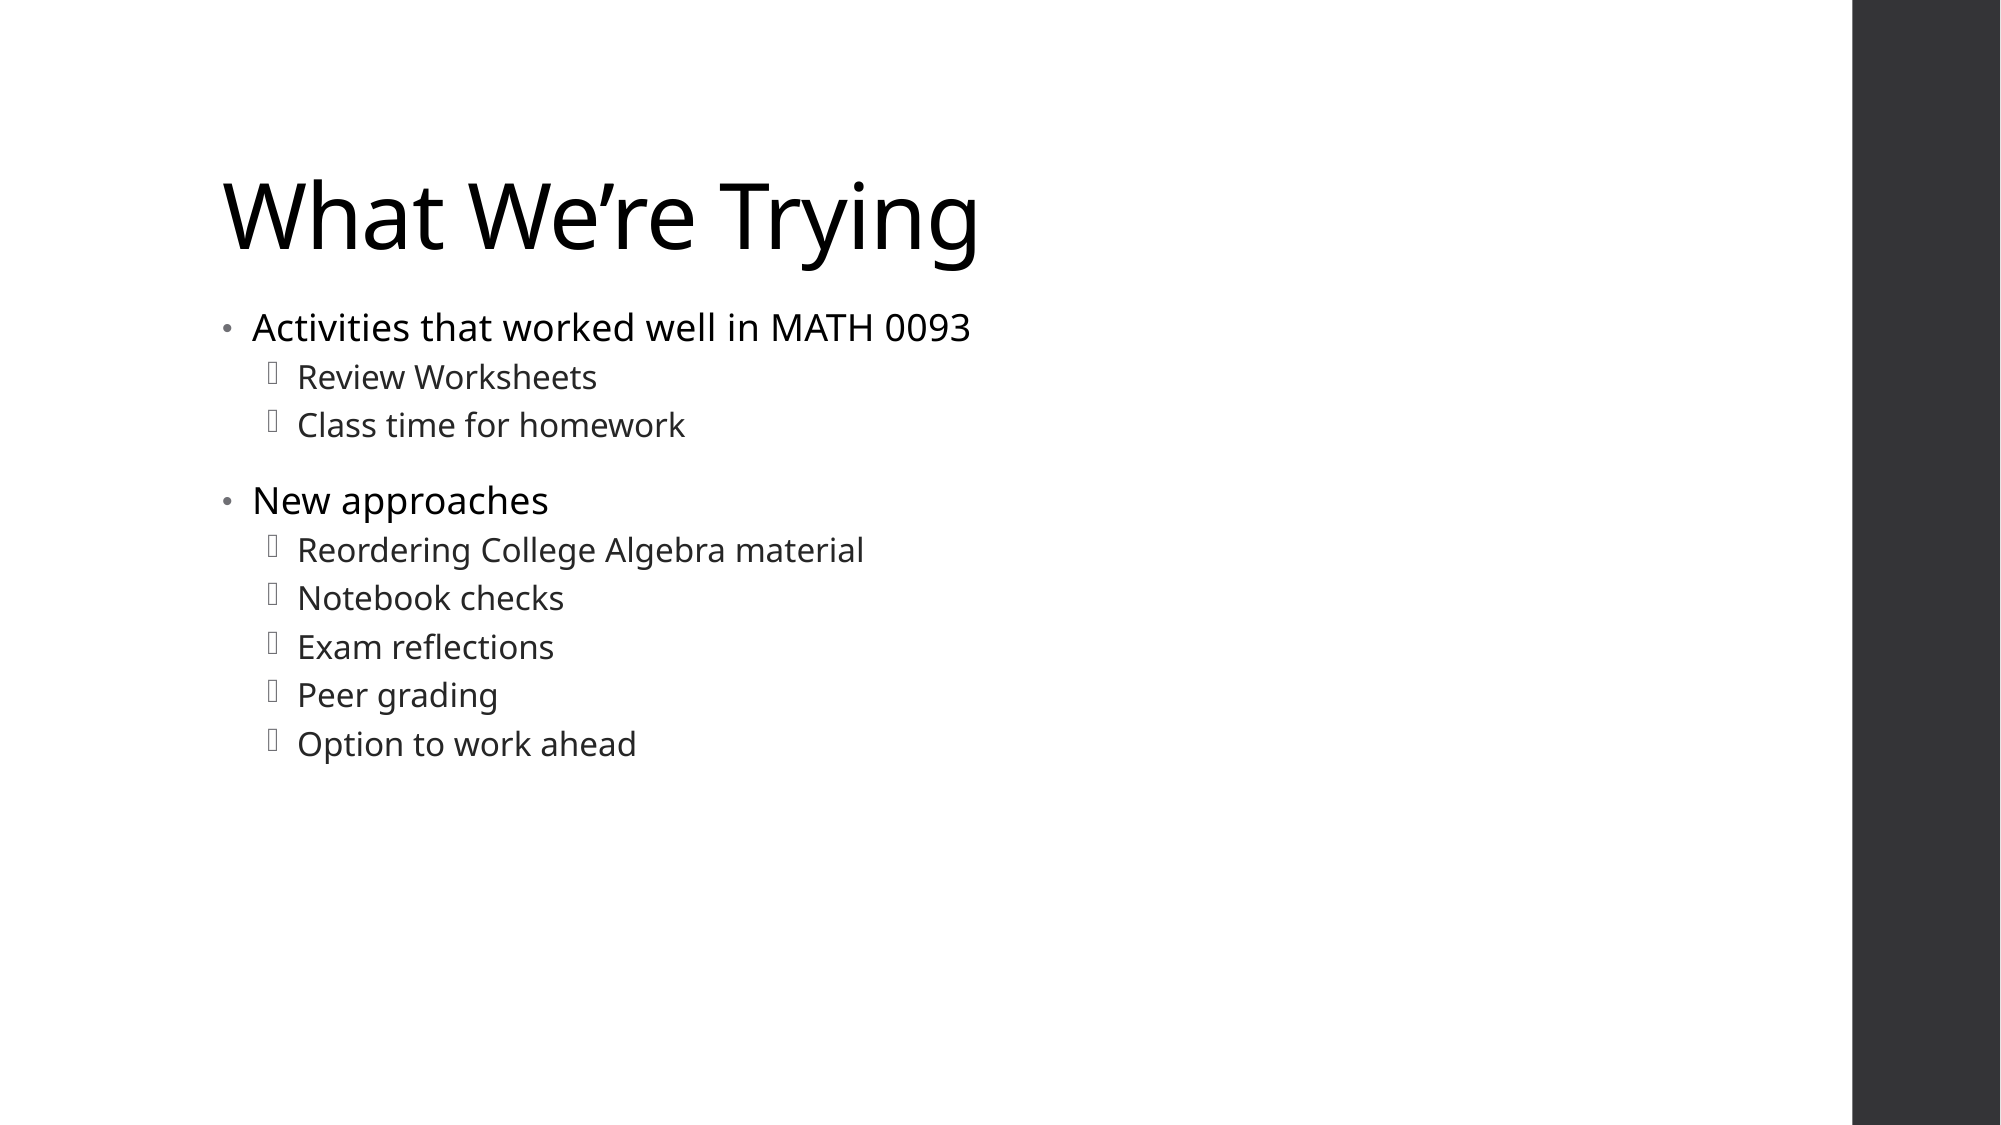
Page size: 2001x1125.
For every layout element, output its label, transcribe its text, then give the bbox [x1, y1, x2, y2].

title What We’re Trying [206, 60, 1797, 278]
list Activities that worked well in MATH 0093 Review Worksheets Class time for homework New approaches Reordering College Algebra material Notebook checks Exam reflections Peer grading Option to work ahead [206, 299, 1617, 1014]
